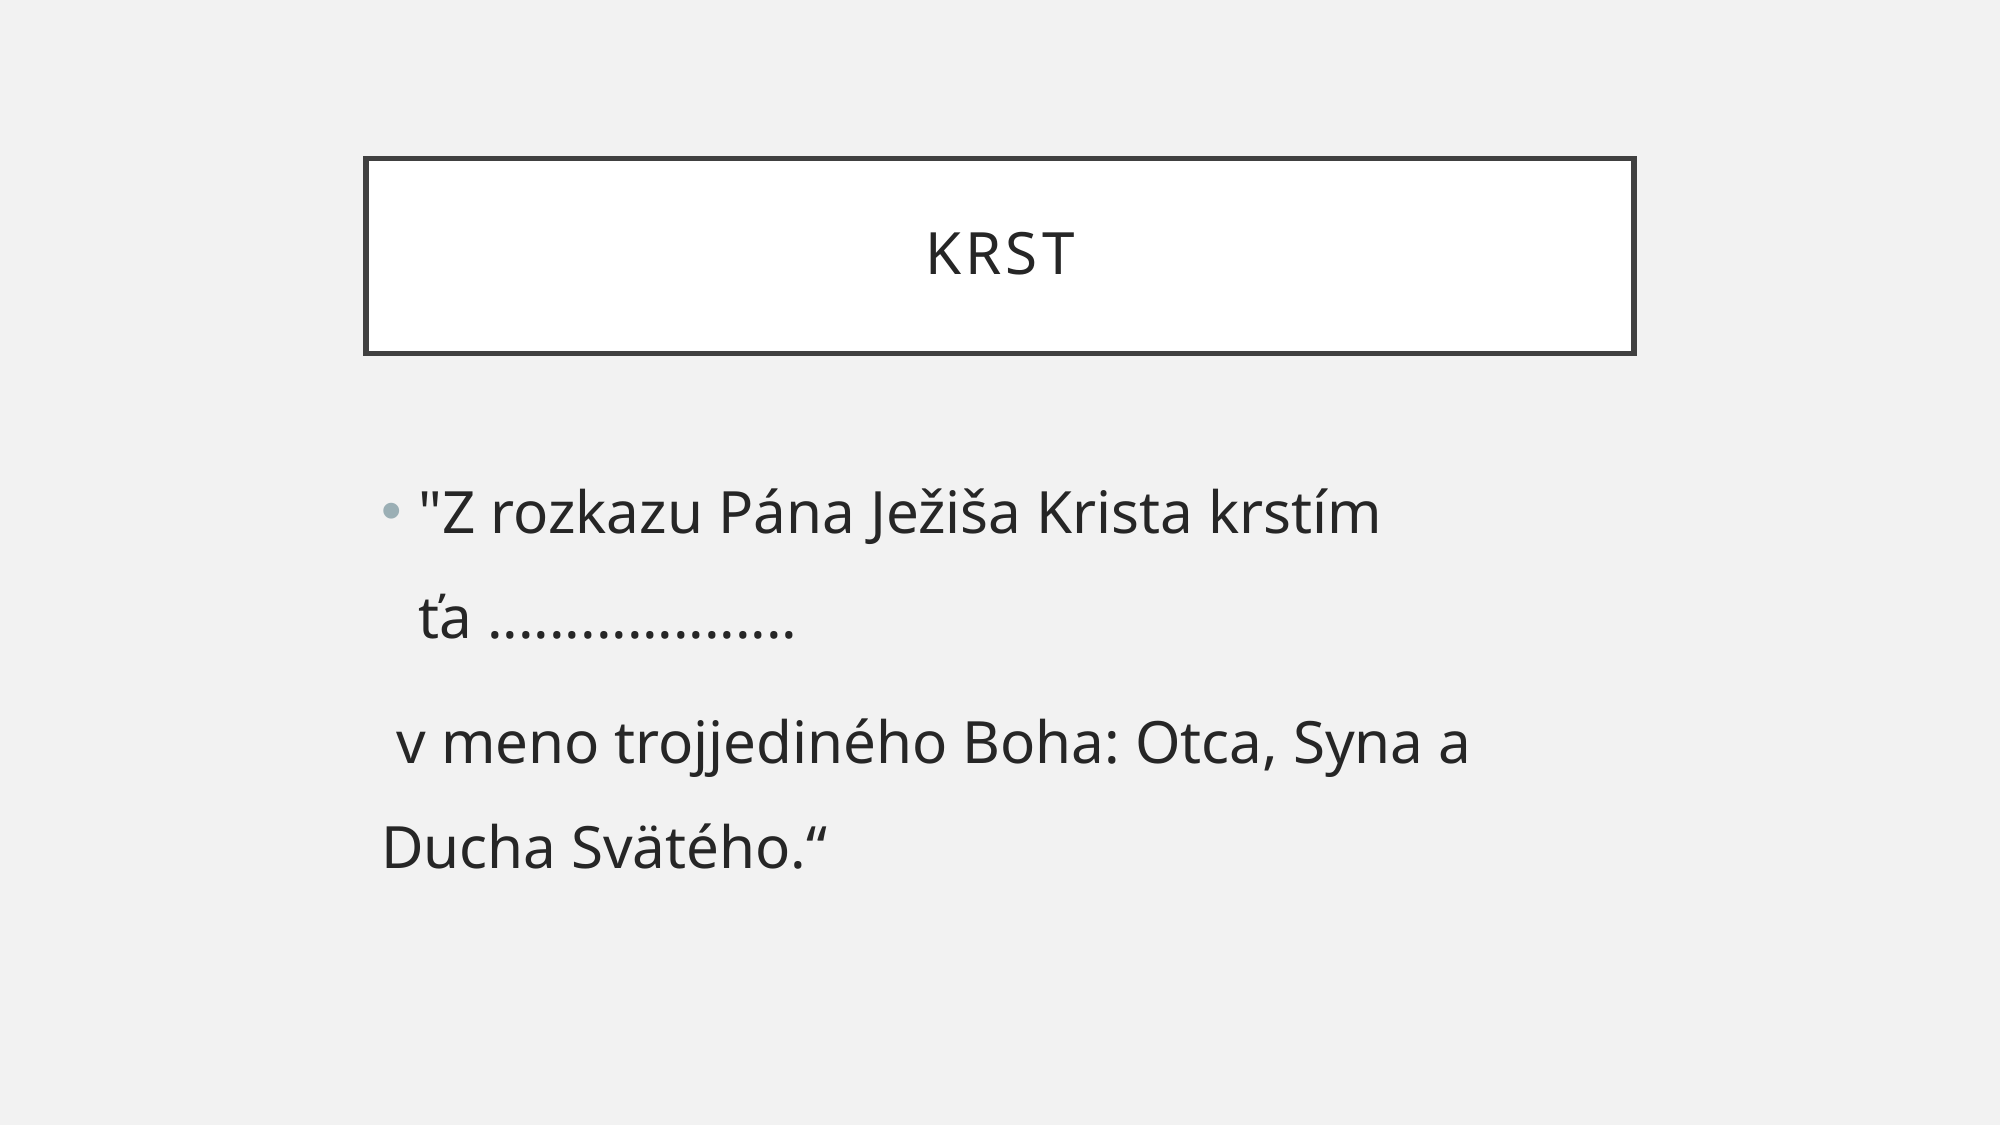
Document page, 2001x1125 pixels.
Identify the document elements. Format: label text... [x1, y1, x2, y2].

list "Z rozkazu Pána Ježiša Krista krstím ťa .................... v meno trojjediného Boha: Otca, Syna a Ducha Svätého.“ [366, 432, 1634, 942]
title krst [363, 156, 1637, 356]
